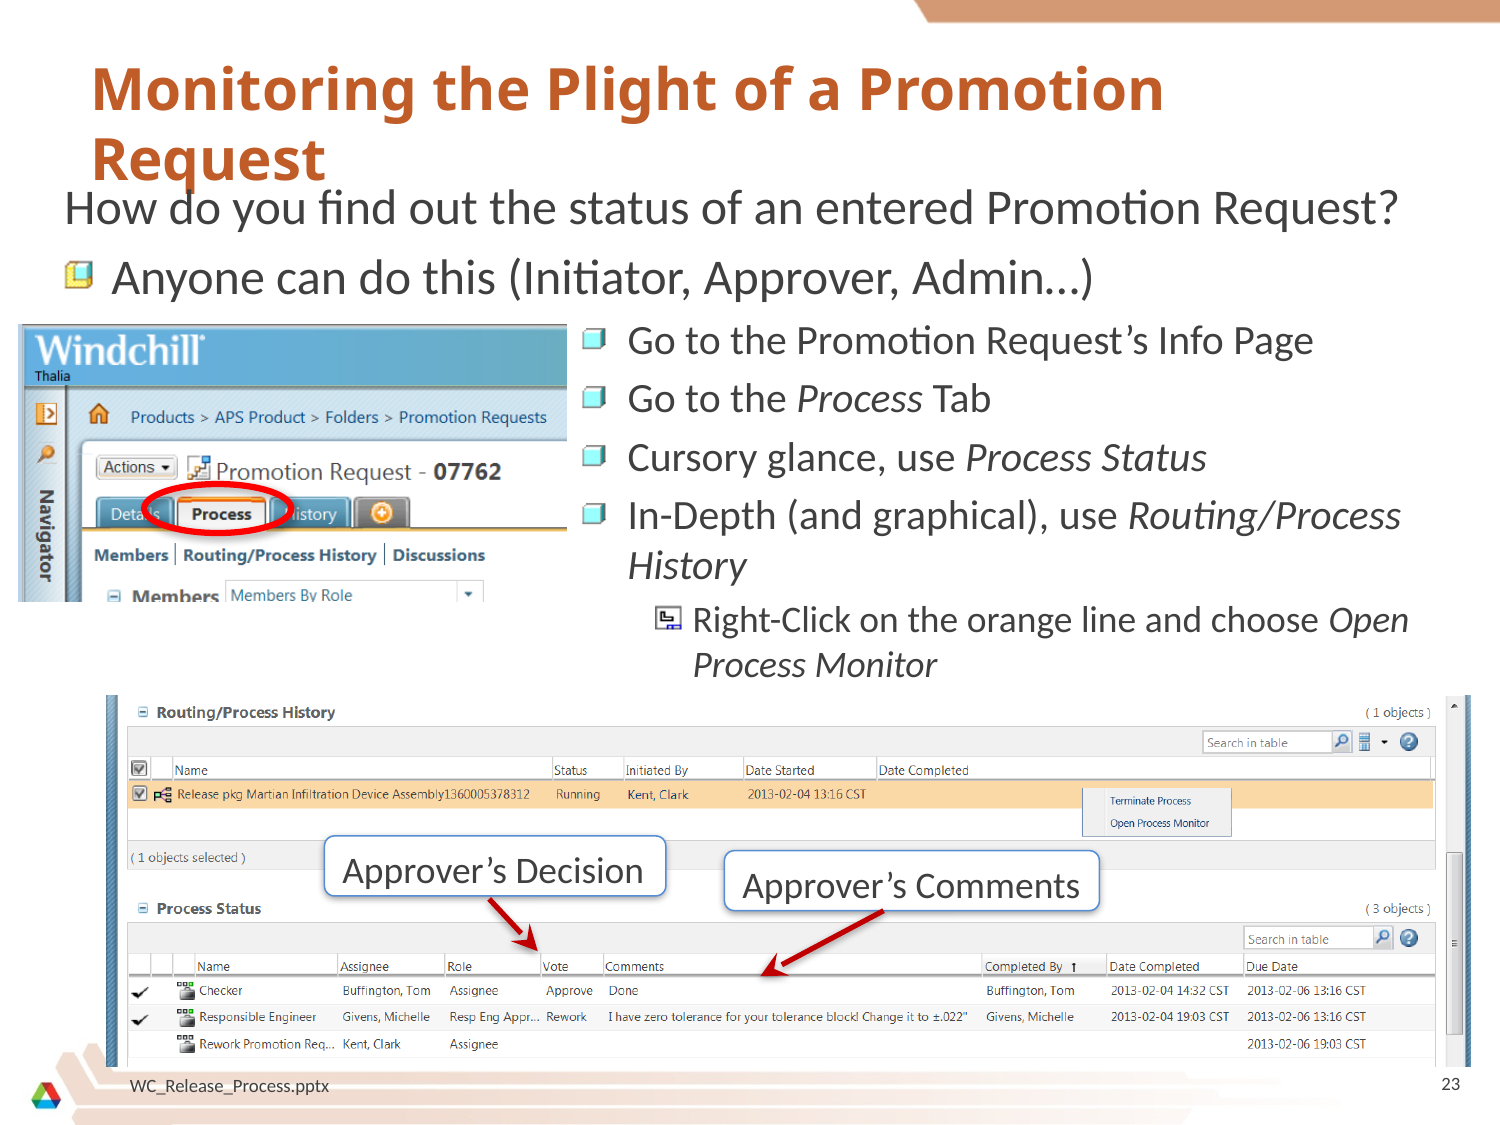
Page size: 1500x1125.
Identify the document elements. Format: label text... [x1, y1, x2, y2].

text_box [760, 910, 884, 977]
picture [0, 694, 1500, 1125]
list How do you find out the status of an entered Promotion Request? Anyone can do this (Initiator, Approver, Admin…) Go to the Promotion Request’s Info Page Go to the Process Tab Cursory glance, use Process Status In-Depth (and graphical), use Routing/Process History Right-Click on the orange line and choose Open Process Monitor [49, 166, 1457, 962]
picture [655, 605, 682, 630]
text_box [488, 898, 539, 952]
picture [64, 260, 93, 289]
slide_number 23 [1412, 1068, 1476, 1125]
picture [0, 0, 1500, 24]
picture [17, 324, 568, 603]
title Monitoring the Plight of a Promotion Request [75, 45, 1425, 166]
footer WC_Release_Process.pptx [114, 1076, 1090, 1104]
picture [580, 441, 607, 468]
picture [580, 324, 607, 351]
picture [580, 499, 607, 526]
picture [580, 382, 607, 410]
